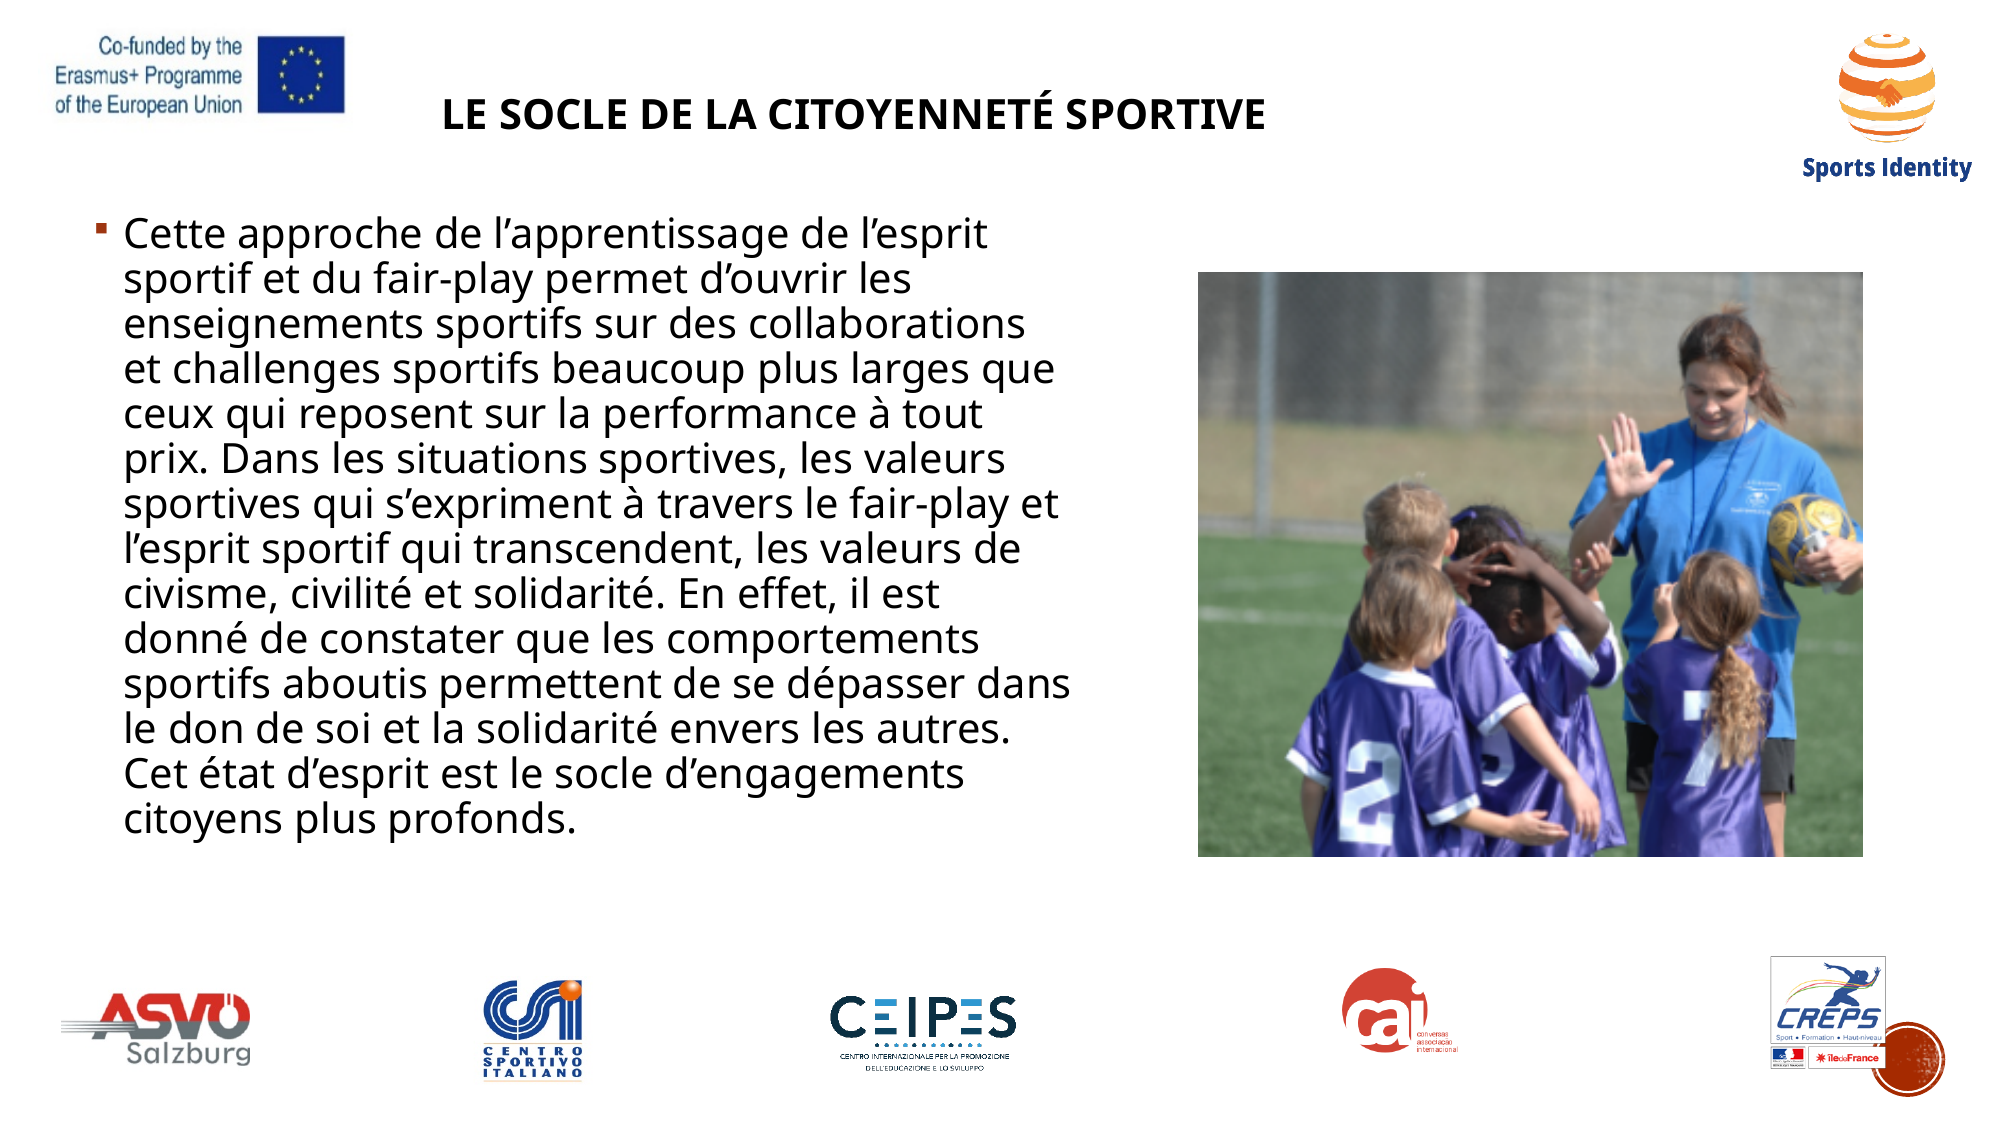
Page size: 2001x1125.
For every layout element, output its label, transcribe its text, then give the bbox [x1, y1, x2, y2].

title LE SOCLE DE LA CITOYENNETÉ SPORTIVE [426, 56, 1438, 177]
picture [1198, 272, 1863, 857]
picture [1339, 952, 1460, 1073]
list Cette approche de l’apprentissage de l’esprit sportif et du fair-play permet d’ouvrir les enseignements sportifs sur des collaborations et challenges sportifs beaucoup plus larges que ceux qui reposent sur la performance à tout prix. Dans les situations sportives, les valeurs sportives qui s’expriment à travers le fair-play et l’esprit sportif qui transcendent, les valeurs de civisme, civilité et solidarité. En effet, il est donné de constater que les comportements sportifs aboutis permettent de se dépasser dans le don de soi et la solidarité envers les autres. Cet état d’esprit est le socle d’engagements citoyens plus profonds. [78, 205, 1090, 870]
picture [1802, 33, 1972, 183]
picture [789, 967, 1056, 1095]
picture [1768, 954, 1888, 1071]
picture [426, 976, 639, 1085]
picture [61, 976, 250, 1083]
picture [38, 14, 360, 135]
